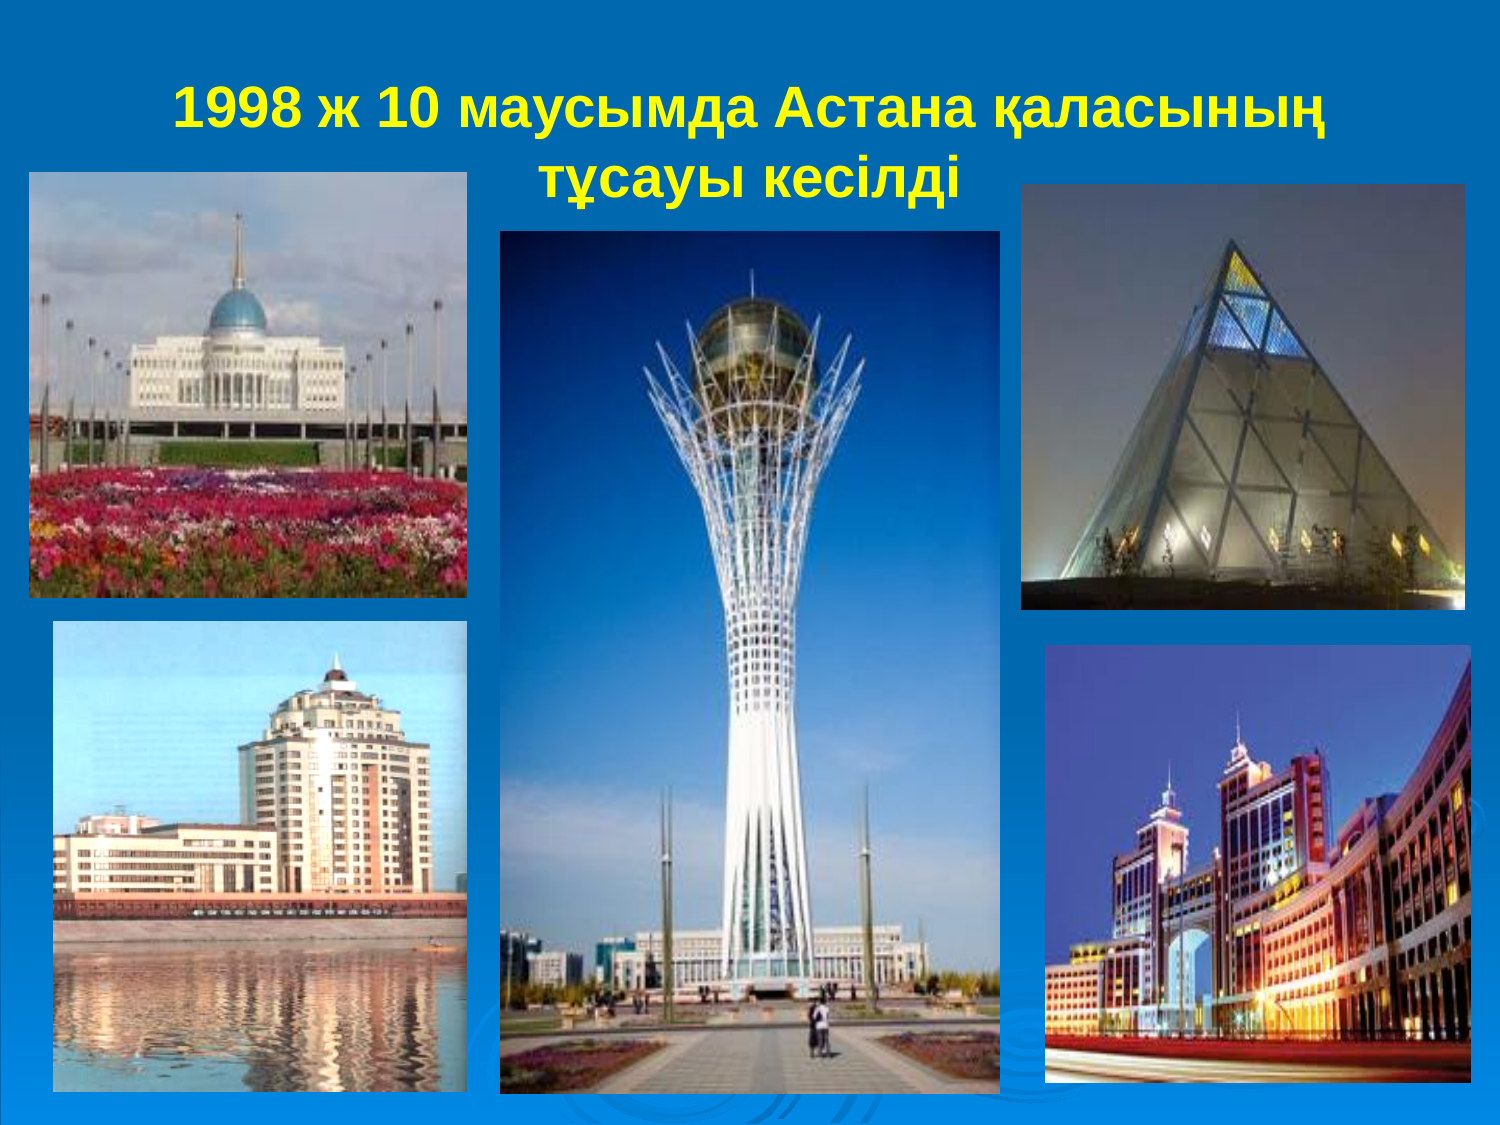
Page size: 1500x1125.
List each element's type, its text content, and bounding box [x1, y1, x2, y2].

picture [1021, 184, 1465, 610]
title 1998 ж 10 маусымда Астана қаласының тұсауы кесілді [74, 45, 1426, 233]
picture [499, 231, 1001, 1095]
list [29, 172, 467, 599]
picture [1045, 644, 1471, 1083]
picture [52, 621, 467, 1092]
